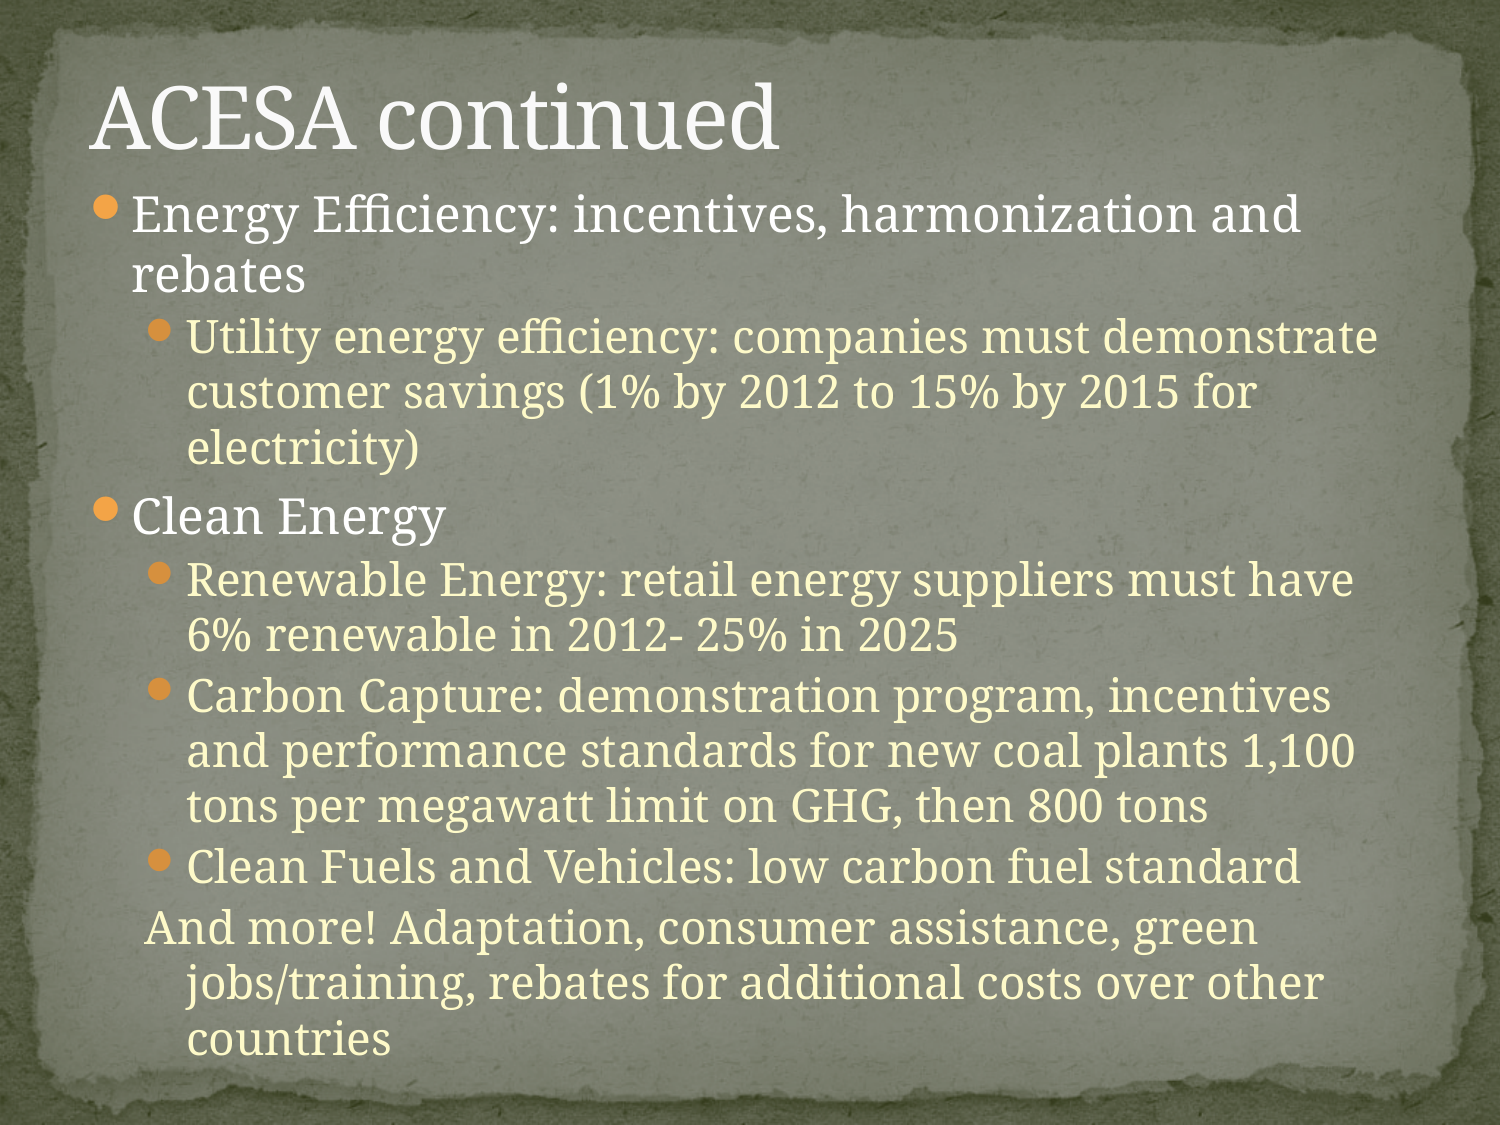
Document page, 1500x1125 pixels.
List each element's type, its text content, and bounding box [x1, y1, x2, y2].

title ACESA continued [74, 24, 1425, 175]
list Energy Efficiency: incentives, harmonization and rebates Utility energy efficiency: companies must demonstrate customer savings (1% by 2012 to 15% by 2015 for electricity) Clean Energy Renewable Energy: retail energy suppliers must have 6% renewable in 2012- 25% in 2025 Carbon Capture: demonstration program, incentives and performance standards for new coal plants 1,100 tons per megawatt limit on GHG, then 800 tons Clean Fuels and Vehicles: low carbon fuel standard And more! Adaptation, consumer assistance, green jobs/training, rebates for additional costs over other countries [75, 175, 1425, 1075]
